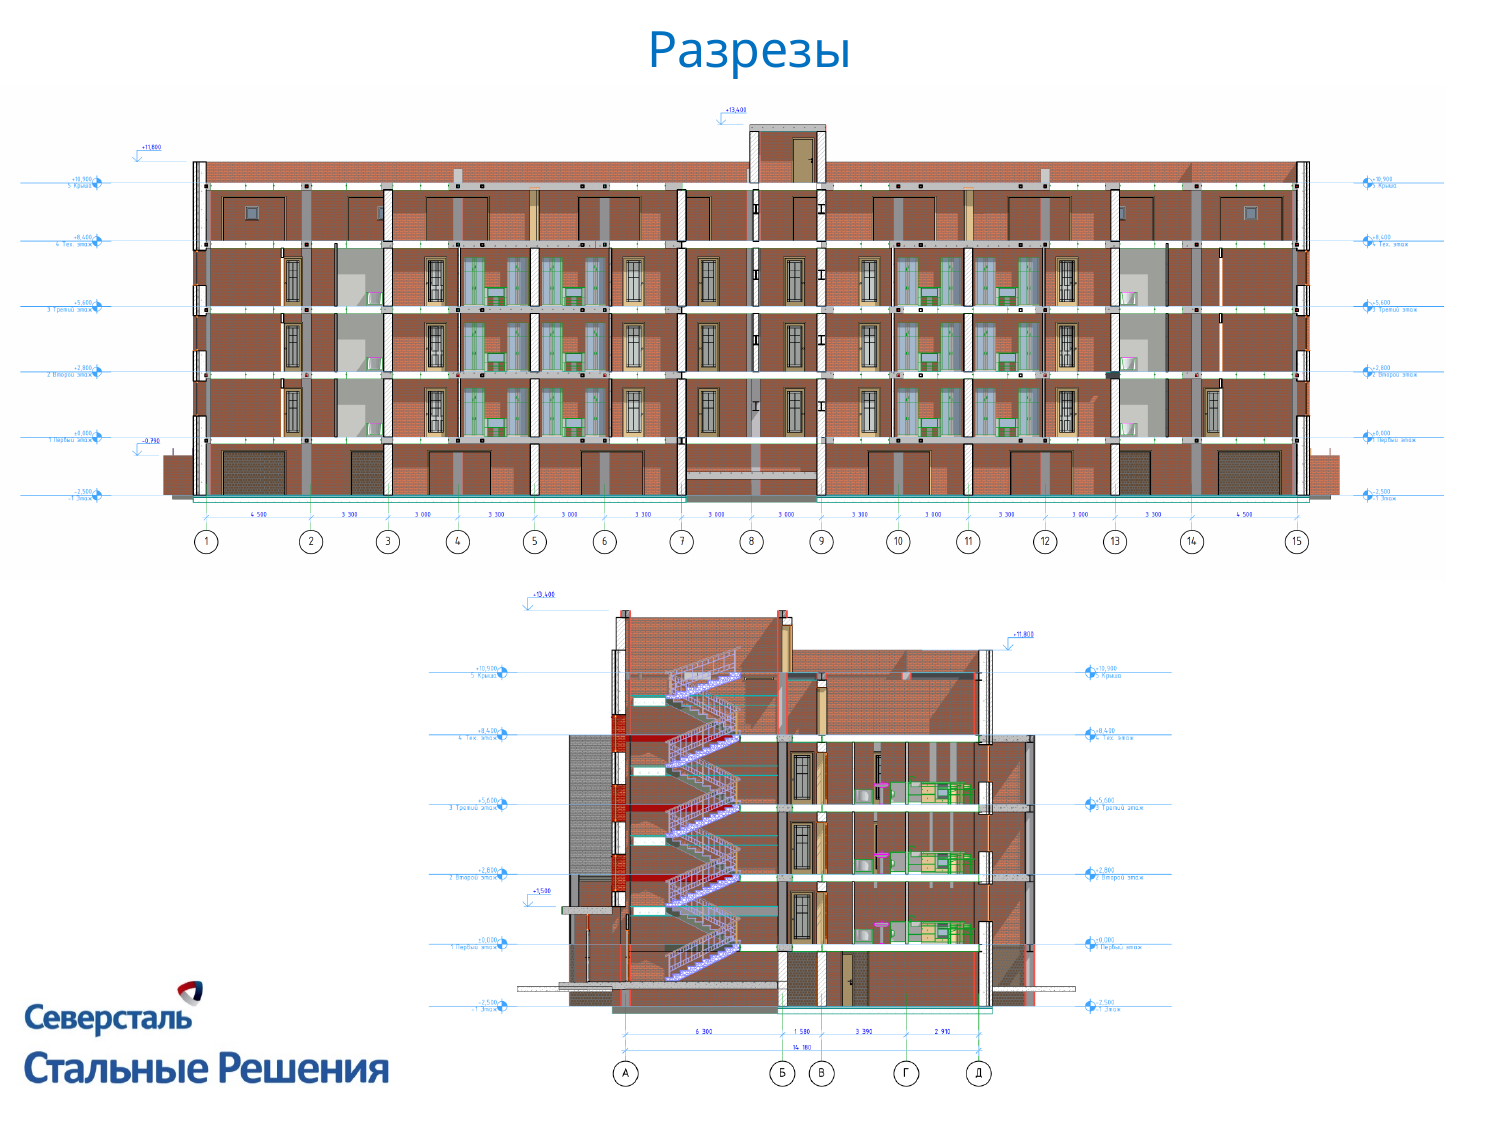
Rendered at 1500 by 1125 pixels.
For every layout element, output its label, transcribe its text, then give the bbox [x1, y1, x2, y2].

text_box Разрезы [632, 9, 868, 83]
picture [0, 85, 1447, 1118]
